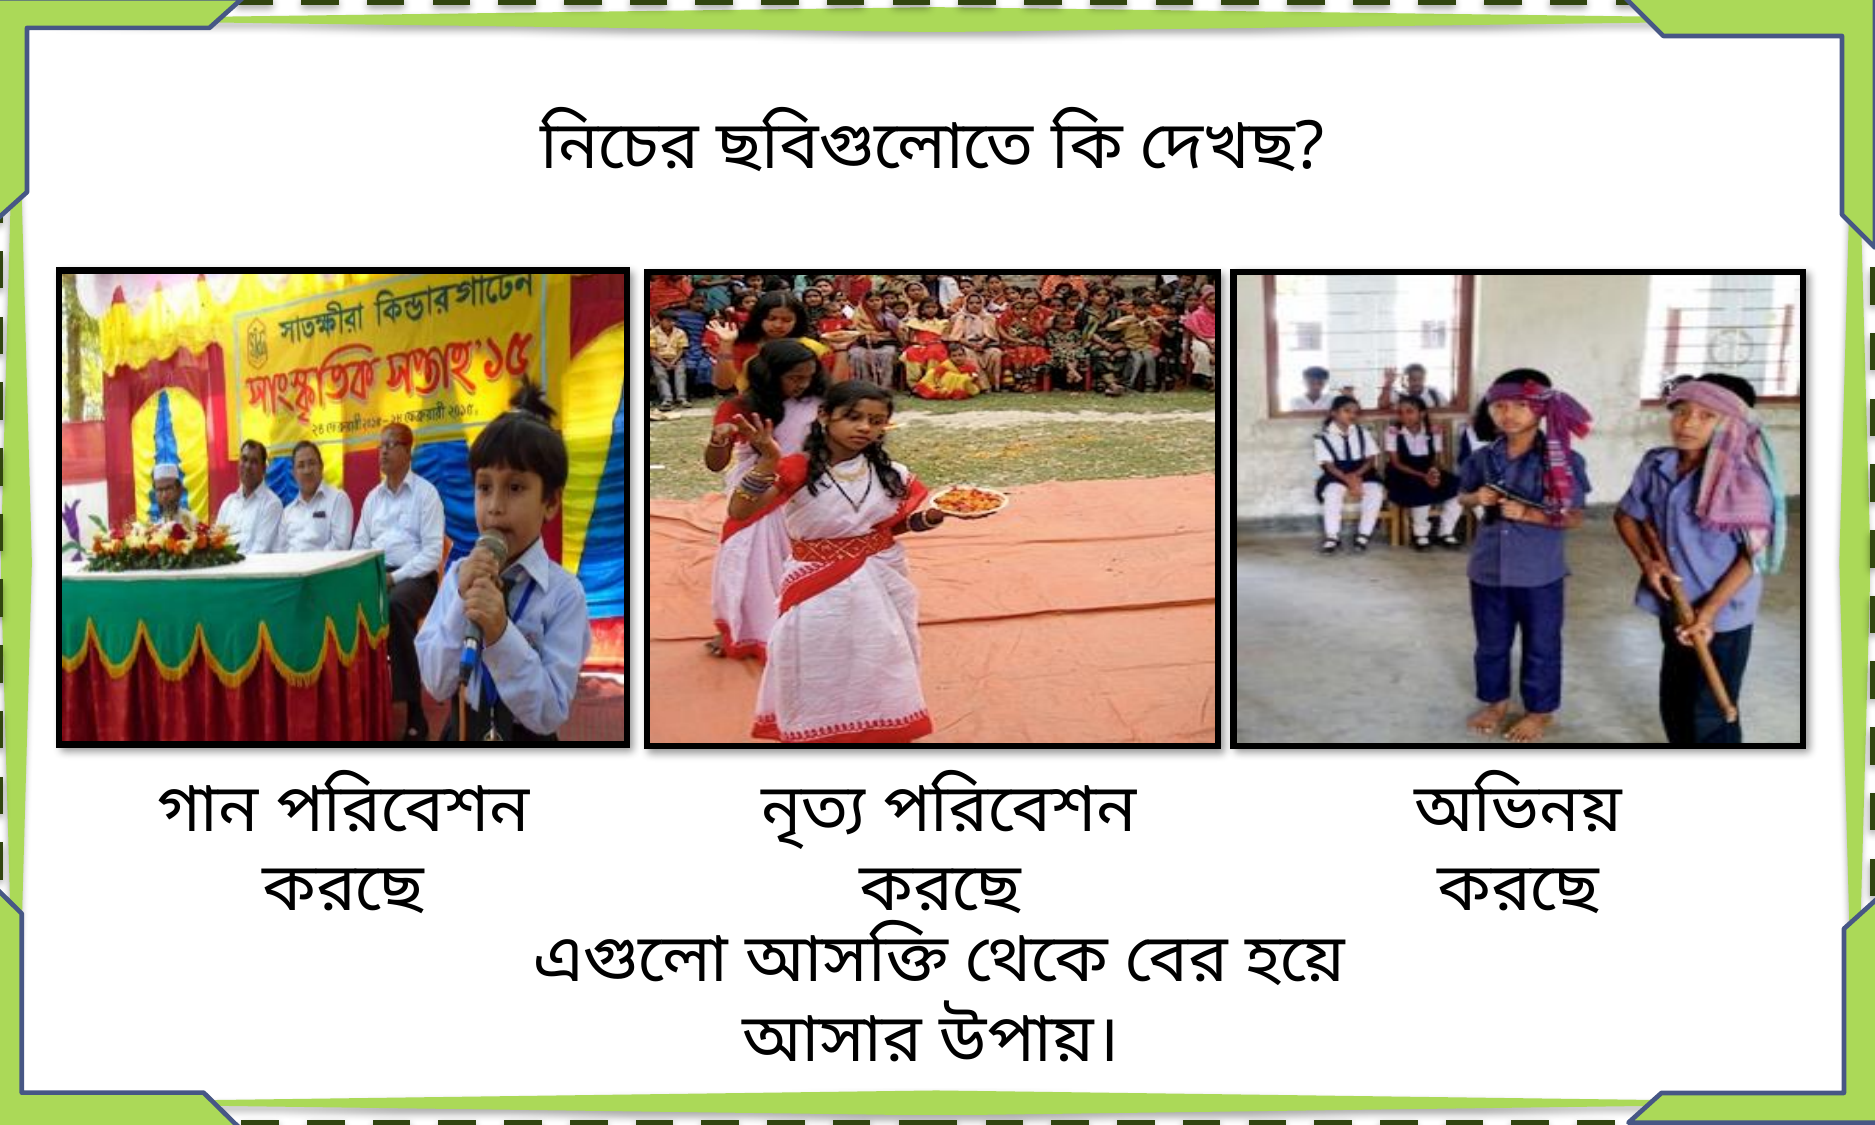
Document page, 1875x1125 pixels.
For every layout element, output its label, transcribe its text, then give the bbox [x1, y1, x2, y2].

text_box এগুলো আসক্তি থেকে বের হয়ে আসার উপায়। [450, 907, 1430, 1083]
text_box নিচের ছবিগুলোতে কি দেখছ? [525, 94, 1340, 190]
picture [1236, 274, 1801, 744]
text_box অভিনয় করছে [1343, 756, 1694, 932]
text_box নৃত্য পরিবেশন করছে [715, 756, 1183, 932]
picture [649, 274, 1216, 744]
picture [62, 273, 625, 742]
text_box গান পরিবেশন করছে [99, 756, 588, 932]
